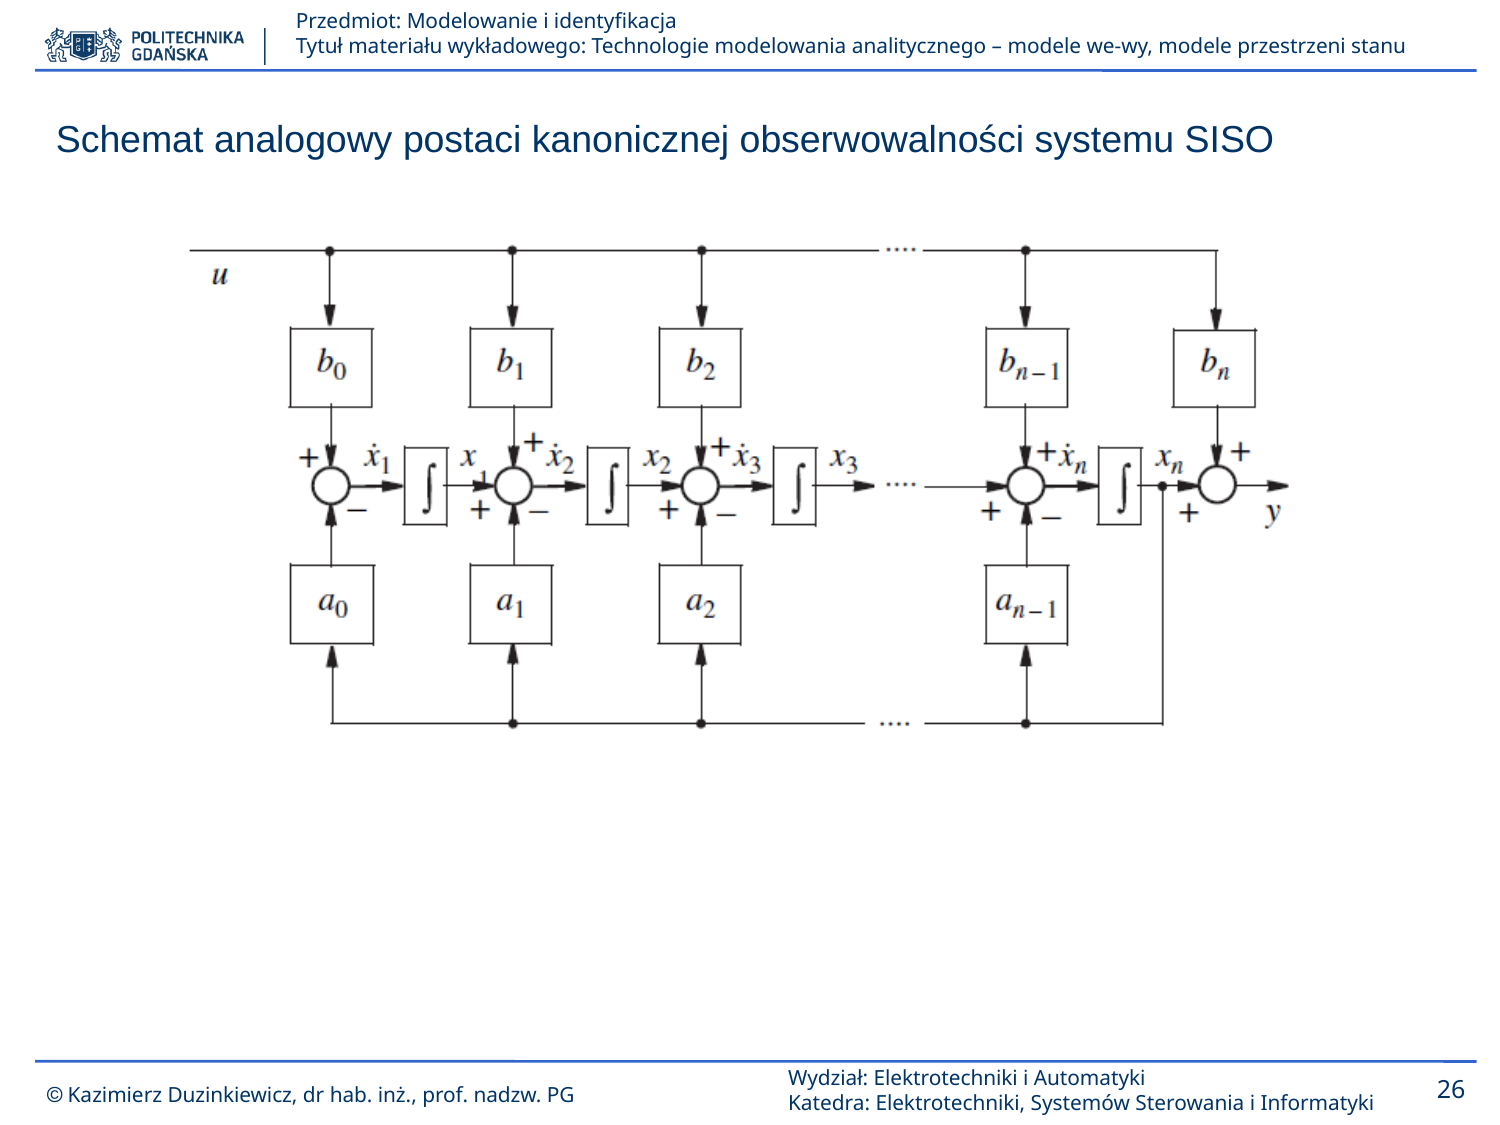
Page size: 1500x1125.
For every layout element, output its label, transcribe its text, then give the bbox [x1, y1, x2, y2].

text_box Schemat analogowy postaci kanonicznej obserwowalności systemu SISO [41, 107, 1455, 168]
picture [165, 225, 1329, 748]
